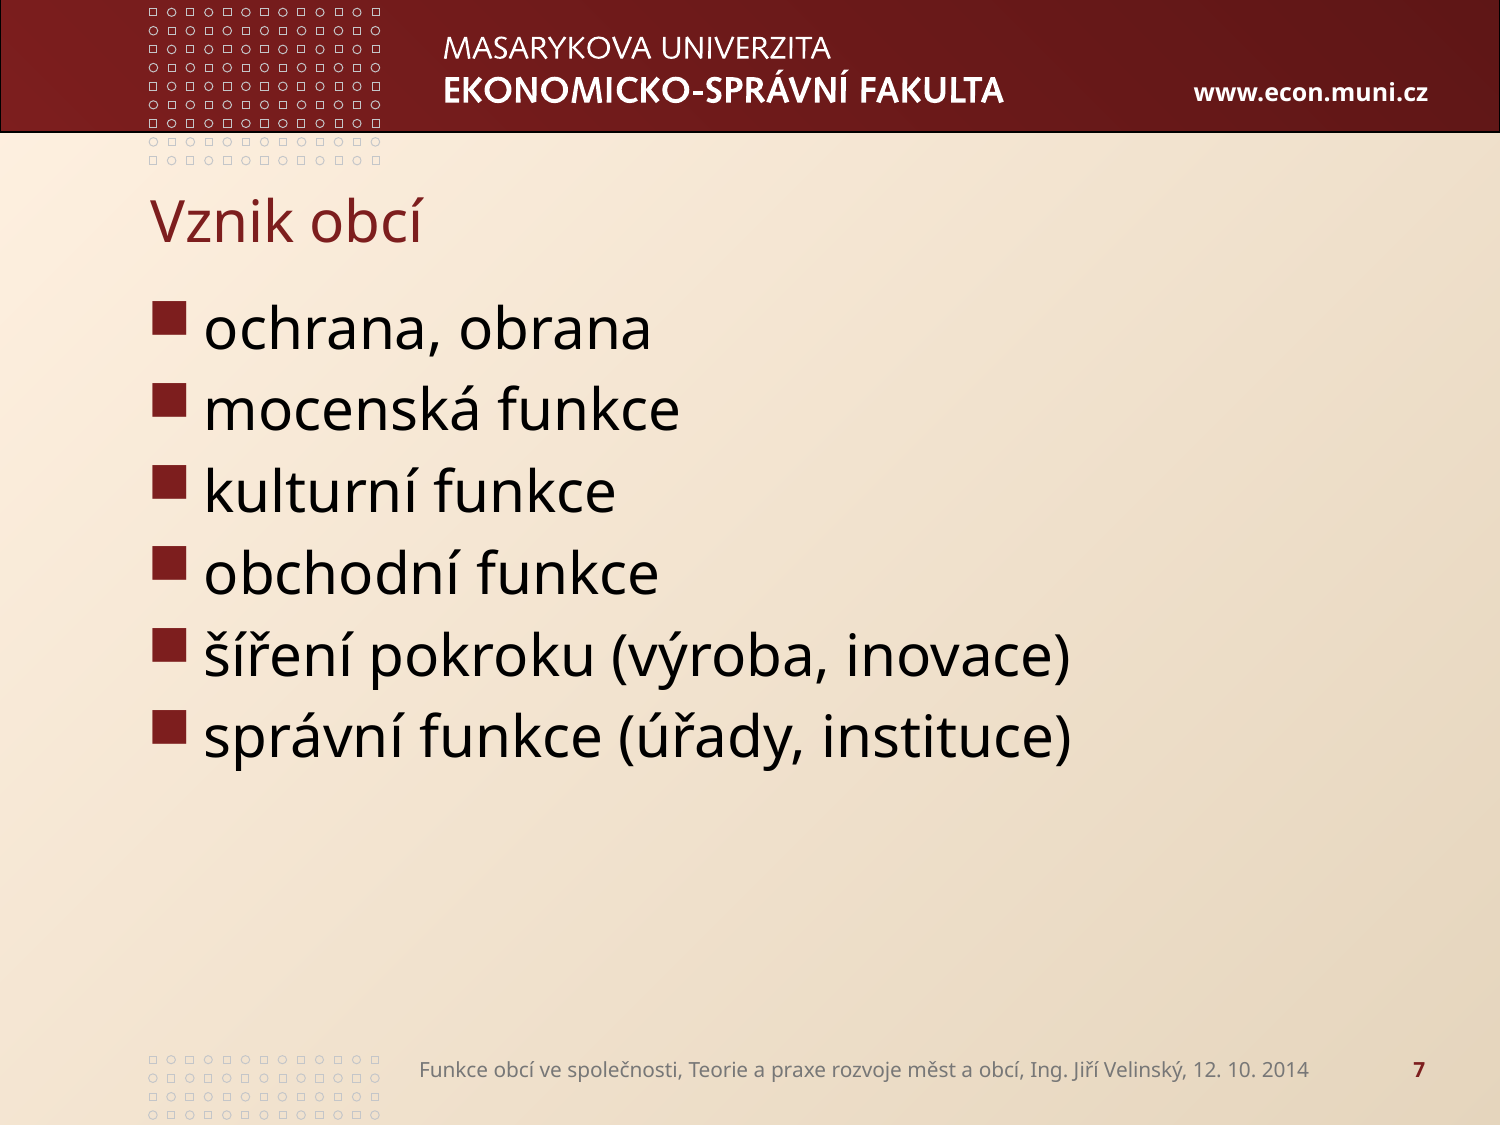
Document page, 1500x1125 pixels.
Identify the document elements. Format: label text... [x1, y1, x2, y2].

footer Funkce obcí ve společnosti, Teorie a praxe rozvoje měst a obcí, Ing. Jiří Velinský, 12. 10. 2014 [419, 1056, 1316, 1100]
title Vznik obcí [150, 184, 1425, 268]
list ochrana, obrana mocenská funkce kulturní funkce obchodní funkce šíření pokroku (výroba, inovace) správní funkce (úřady, instituce) [147, 290, 1423, 1006]
slide_number 7 [1316, 1056, 1425, 1100]
